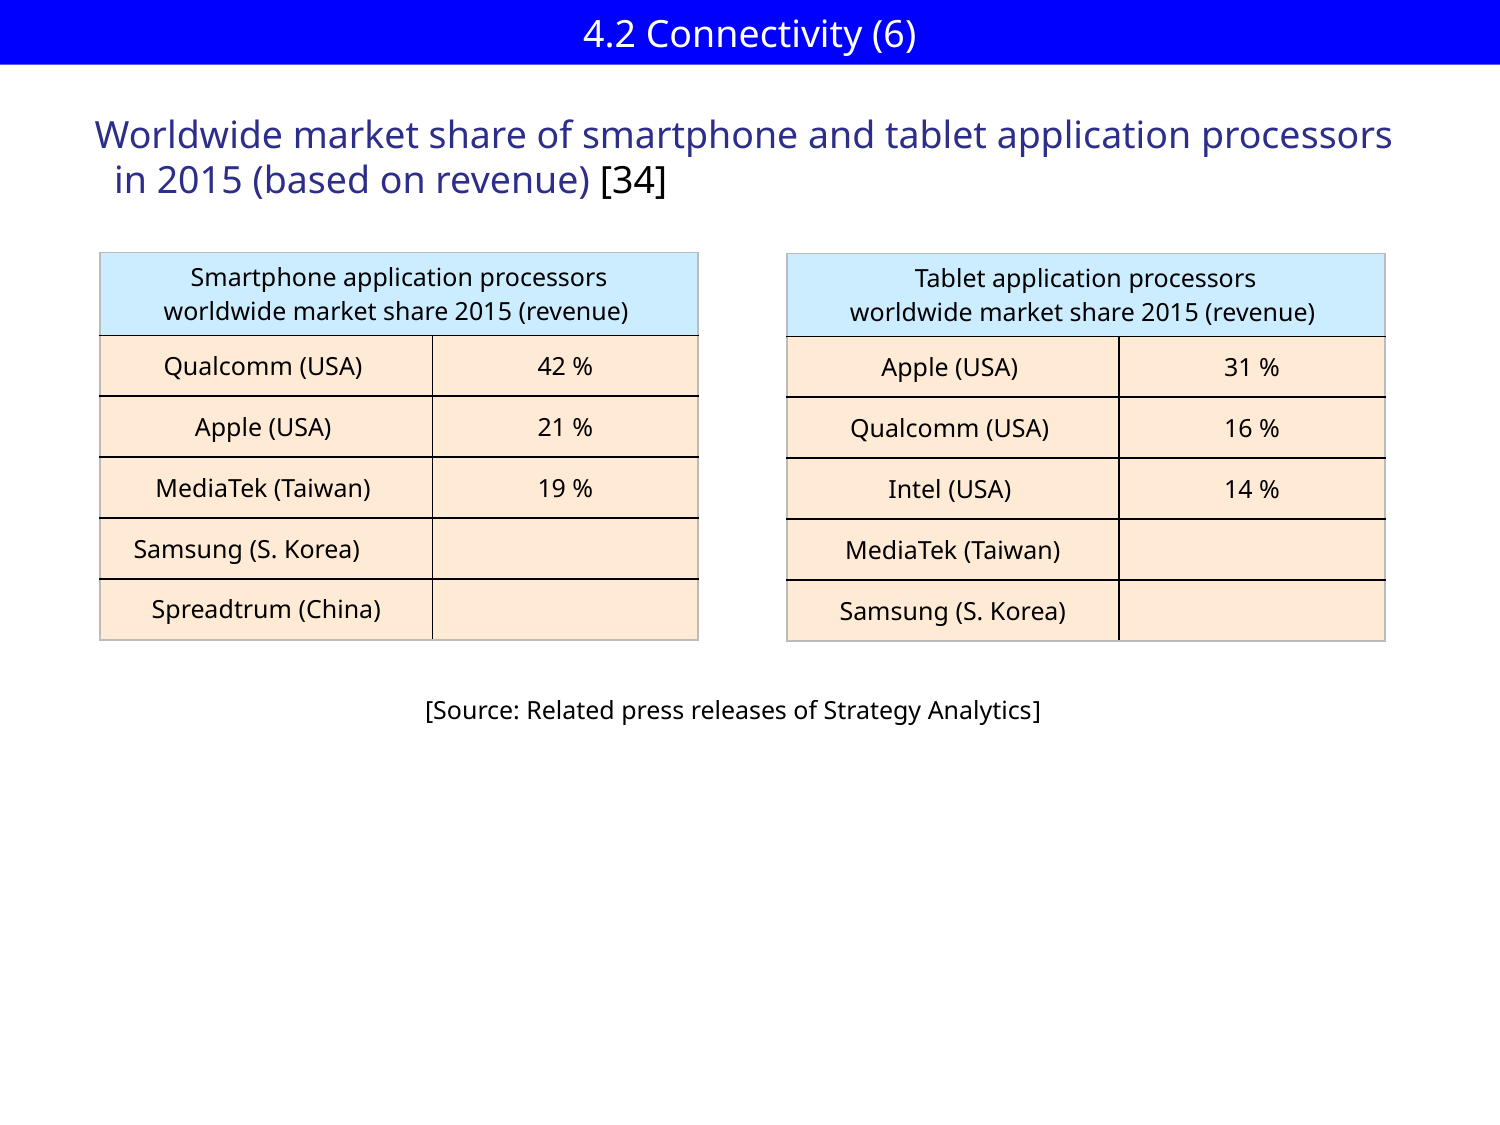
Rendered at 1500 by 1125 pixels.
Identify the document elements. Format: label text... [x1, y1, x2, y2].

table_cell [1120, 581, 1384, 640]
table_cell 14 % [1120, 459, 1384, 518]
table_cell MediaTek (Taiwan) [101, 458, 432, 517]
table_cell MediaTek (Taiwan) [788, 520, 1118, 579]
table_cell Intel (USA) [788, 459, 1118, 518]
table_cell Qualcomm (USA) [101, 336, 432, 395]
table_cell Apple (USA) [101, 397, 432, 456]
table_cell 42 % [433, 336, 697, 395]
table_cell Samsung (S. Korea) [788, 581, 1118, 640]
table_header Smartphone application processors worldwide market share 2015 (revenue) [101, 253, 697, 335]
table_cell 19 % [433, 458, 697, 517]
table_cell 31 % [1120, 337, 1384, 396]
title 4.2 Connectivity (6) [0, 0, 1500, 65]
text_box Worldwide market share of smartphone and tablet application processors in 2015 (based on revenue) [34] [79, 104, 1419, 209]
table_cell [1120, 520, 1384, 579]
table_cell Samsung (S. Korea) [101, 519, 432, 578]
table_cell [433, 519, 697, 578]
table_cell 16 % [1120, 398, 1384, 457]
table_cell [433, 580, 697, 639]
table_cell Spreadtrum (China) [101, 580, 432, 639]
table_cell Qualcomm (USA) [788, 398, 1118, 457]
table_cell Apple (USA) [788, 337, 1118, 396]
text_box [Source: Related press releases of Strategy Analytics] [410, 686, 1057, 732]
table_cell 21 % [433, 397, 697, 456]
table_header Tablet application processors worldwide market share 2015 (revenue) [788, 254, 1384, 336]
